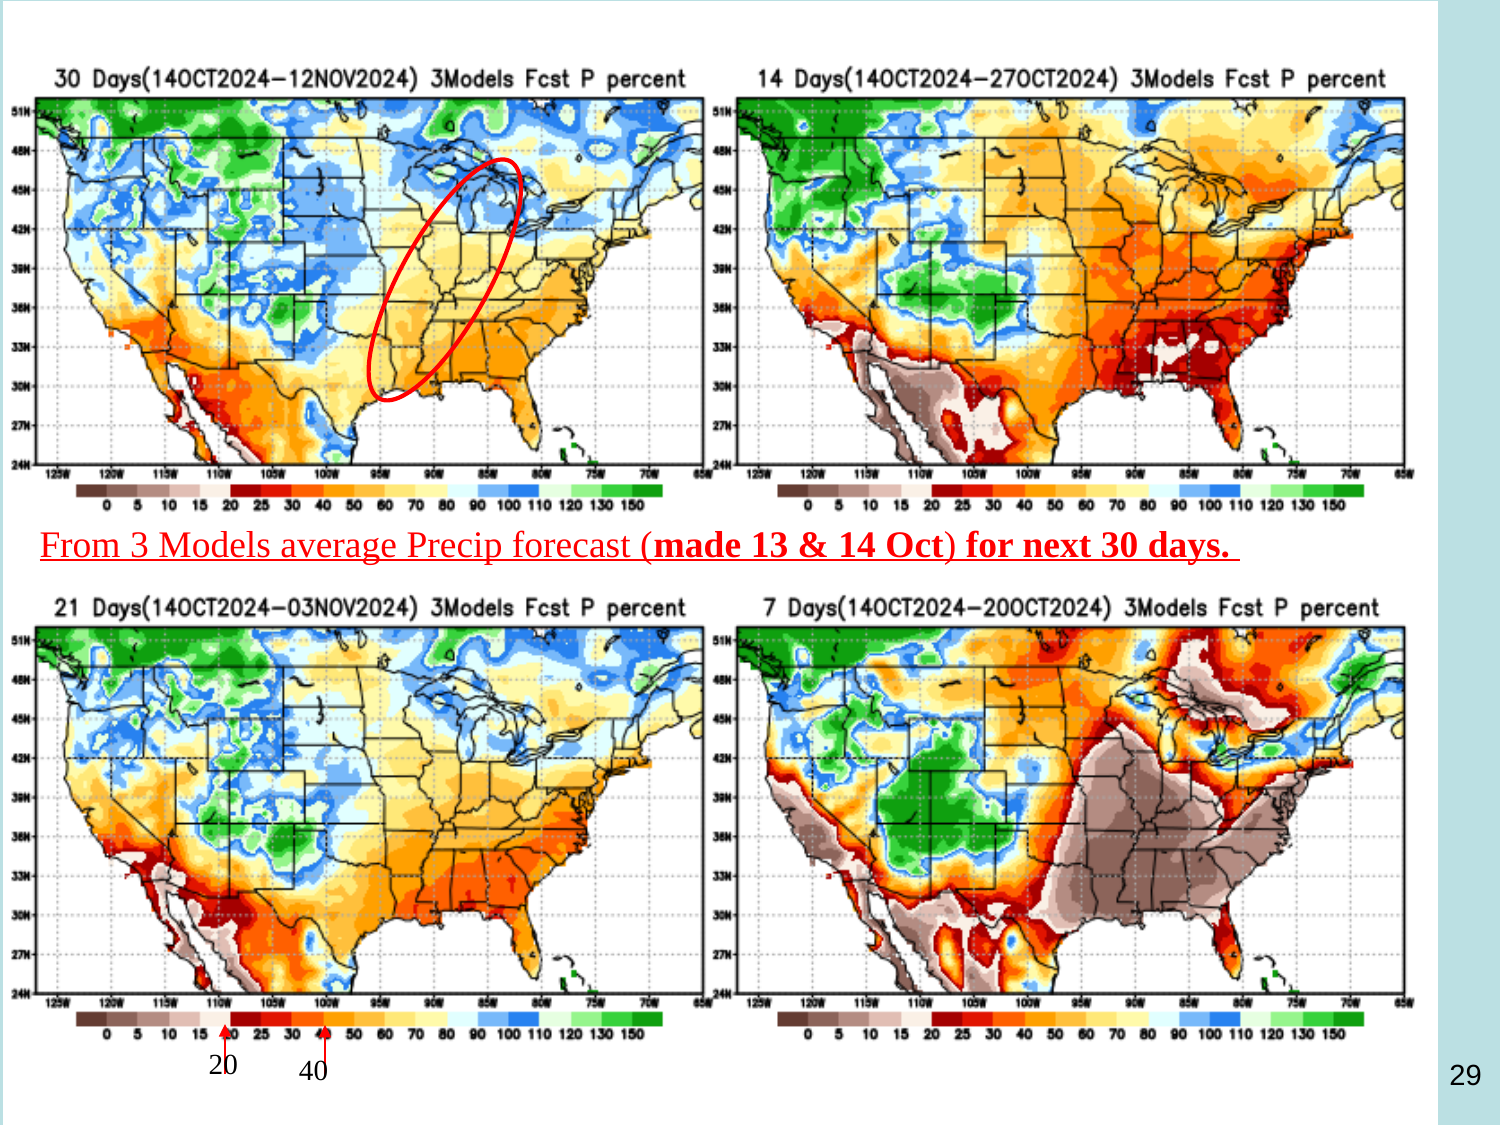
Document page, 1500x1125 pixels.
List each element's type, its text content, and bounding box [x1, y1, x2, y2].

slide_number 29 [1442, 1048, 1498, 1101]
picture [3, 1, 1438, 1125]
